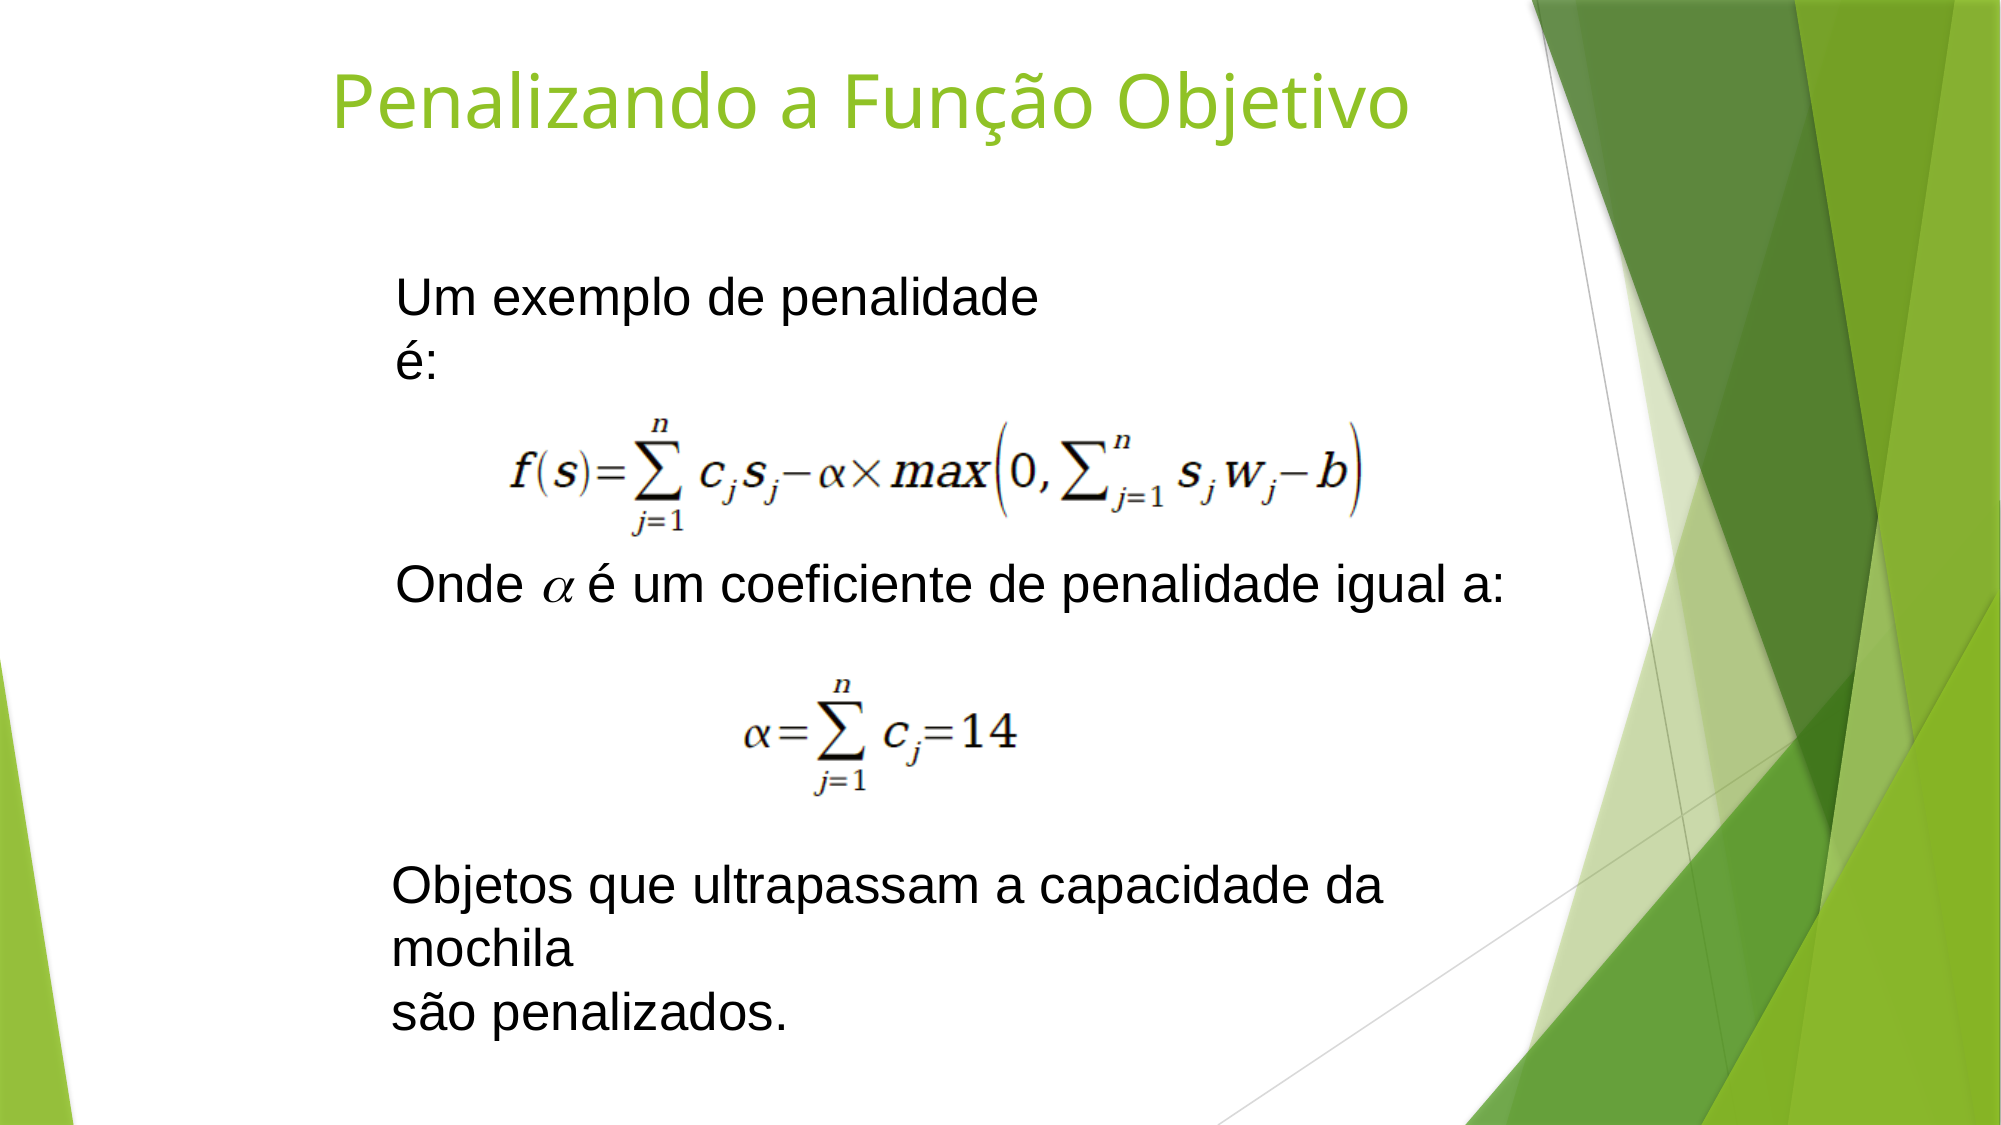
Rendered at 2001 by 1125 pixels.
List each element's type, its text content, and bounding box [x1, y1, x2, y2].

text_box Objetos que ultrapassam a capacidade da mochila são penalizados. [391, 850, 1583, 1041]
text_box Onde a é um coeficiente de penalidade igual a: [395, 549, 1522, 614]
text_box Um exemplo de penalidade é: [395, 262, 1100, 390]
picture [467, 395, 1451, 561]
picture [728, 649, 1100, 816]
title Penalizando a Função Objetivo [315, 46, 1714, 250]
